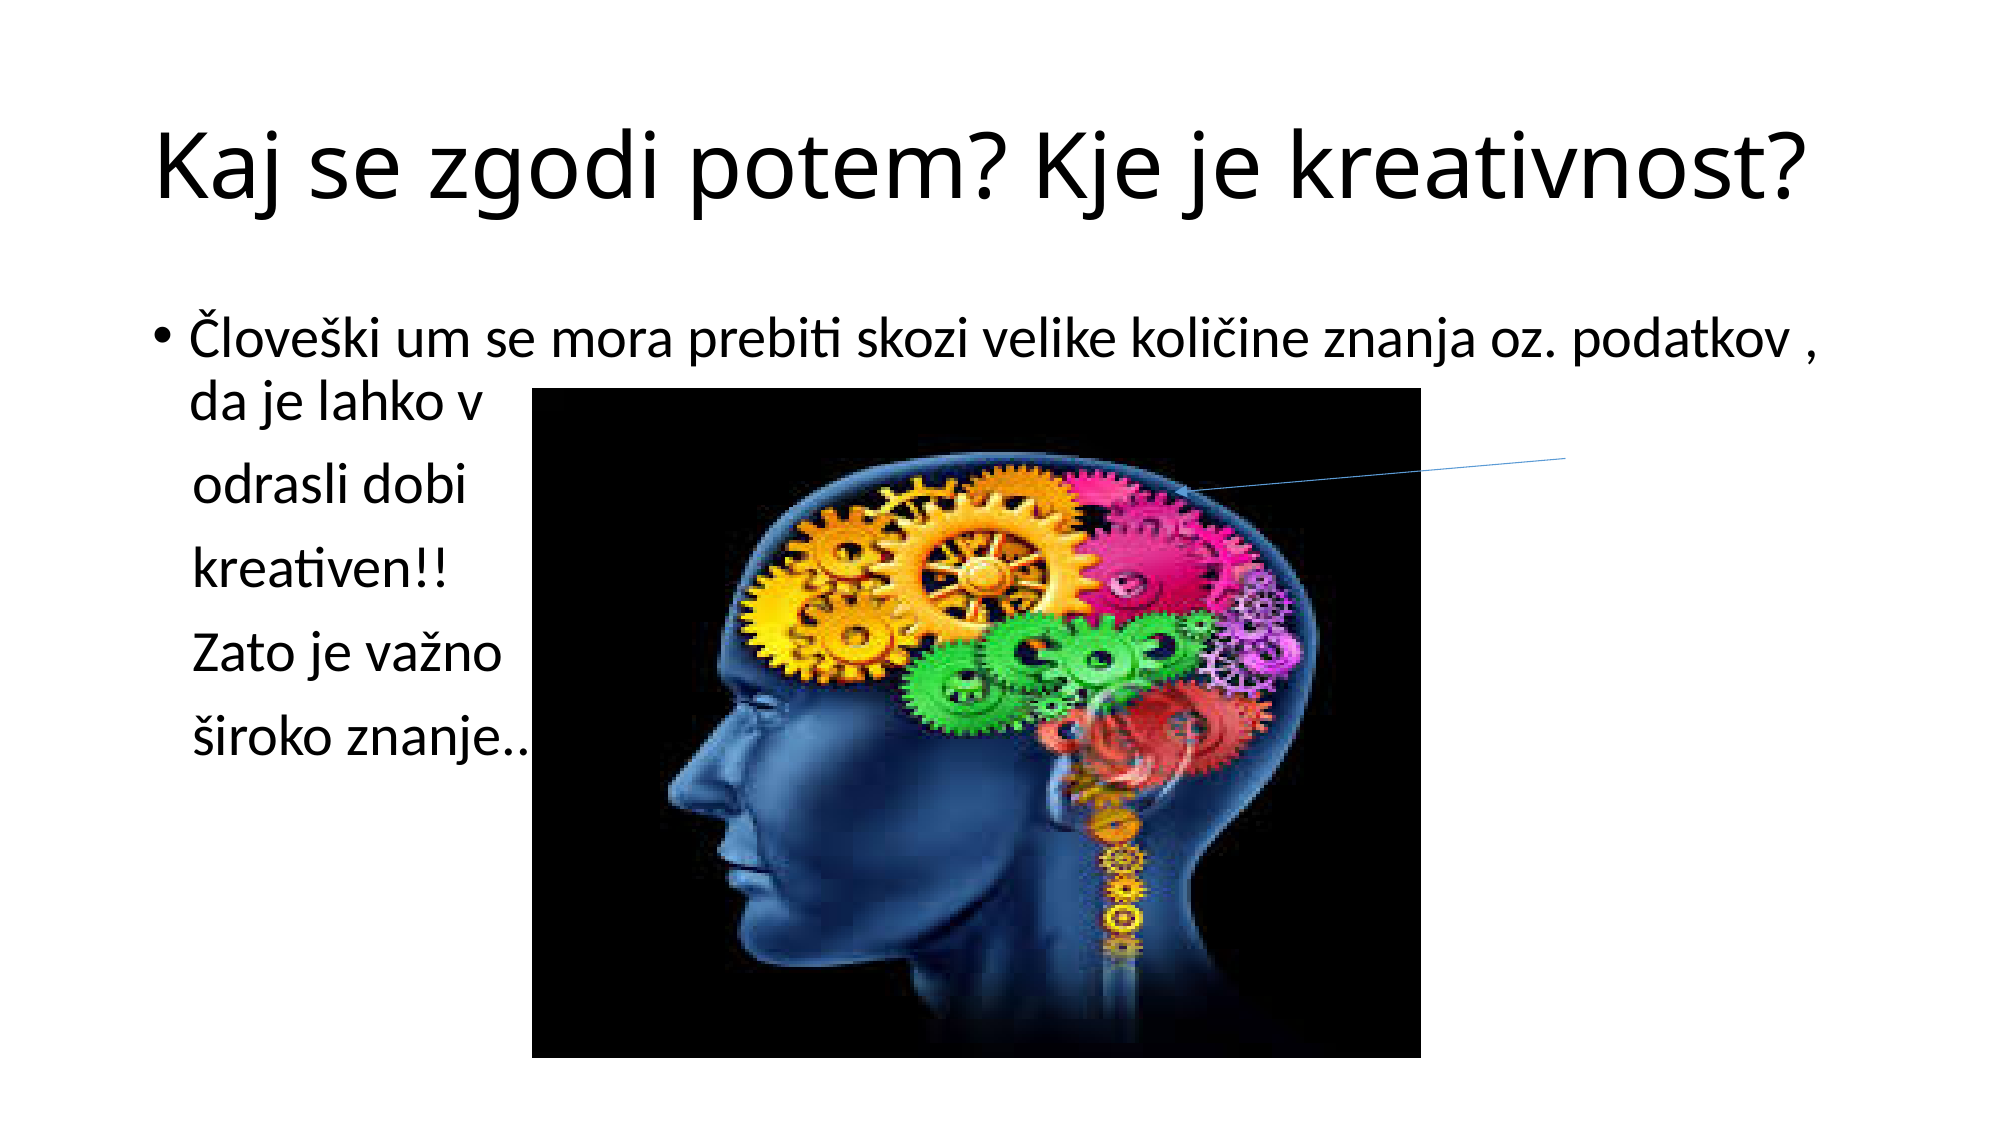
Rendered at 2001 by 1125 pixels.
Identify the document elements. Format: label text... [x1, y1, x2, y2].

picture [532, 388, 1421, 1058]
title Kaj se zgodi potem? Kje je kreativnost? [137, 59, 1863, 278]
list Človeški um se mora prebiti skozi velike količine znanja oz. podatkov , da je lahko v odrasli dobi kreativen!! Zato je važno široko znanje.. [137, 299, 1863, 1036]
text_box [1174, 458, 1566, 493]
